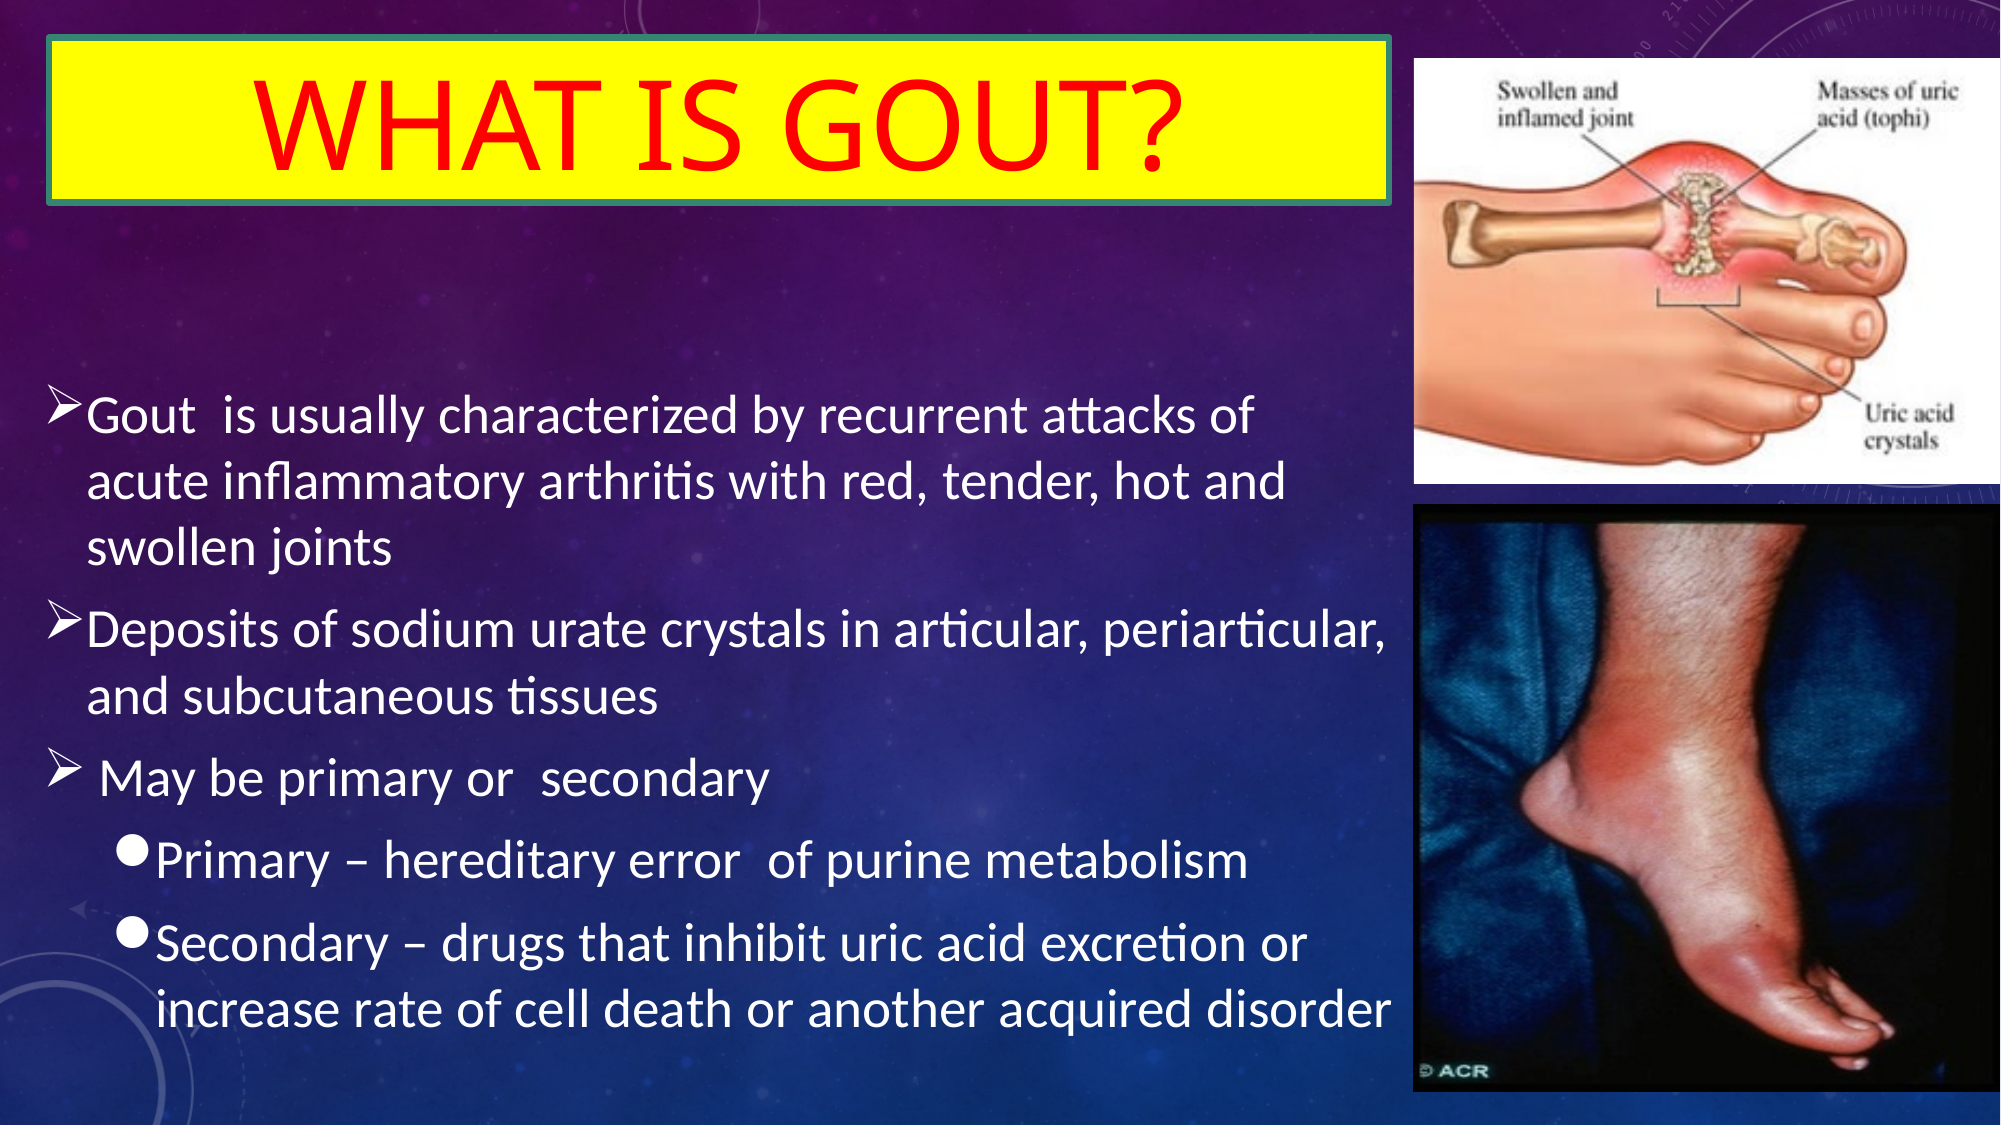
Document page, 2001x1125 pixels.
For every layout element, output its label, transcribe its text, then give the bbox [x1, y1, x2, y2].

list Gout is usually characterized by recurrent attacks of acute inflammatory arthritis with red, tender, hot and swollen joints Deposits of sodium urate crystals in articular, periarticular, and subcutaneous tissues May be primary or secondary Primary – hereditary error of purine metabolism Secondary – drugs that inhibit uric acid excretion or increase rate of cell death or another acquired disorder [28, 299, 1414, 1118]
text_box What is Gout? [48, 37, 1390, 203]
picture [0, 0, 2001, 1125]
